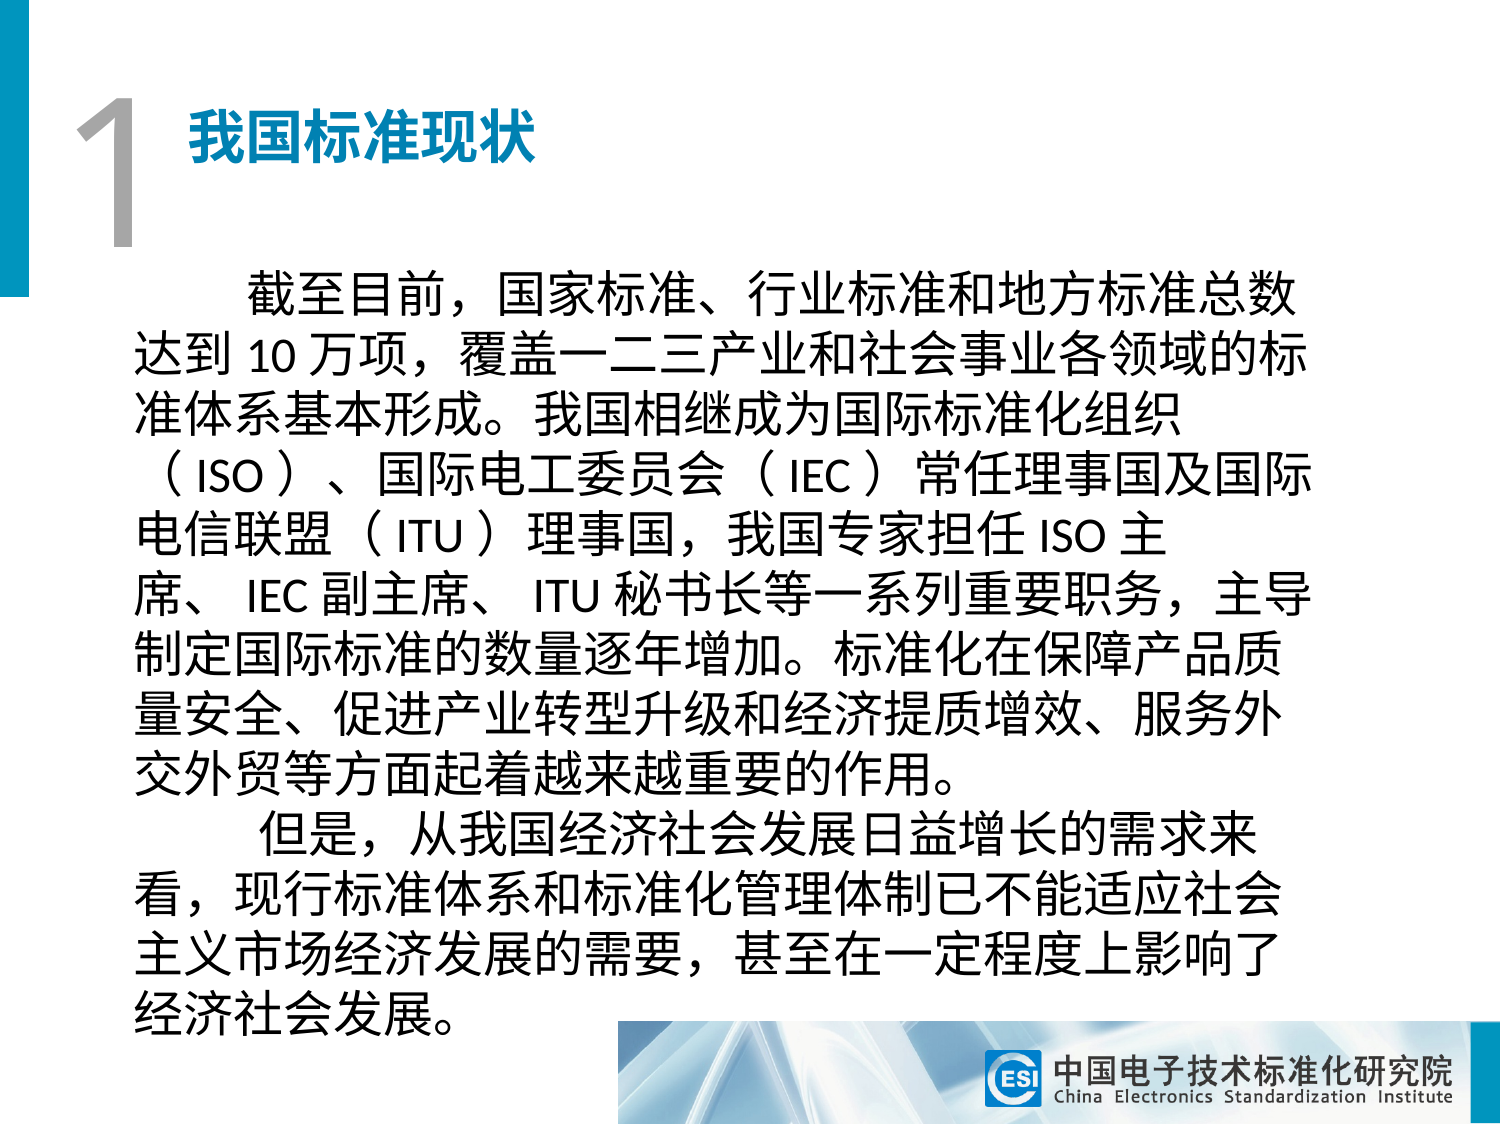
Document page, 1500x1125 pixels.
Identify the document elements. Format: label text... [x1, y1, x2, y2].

text_box 1 [44, 31, 122, 297]
picture [618, 1021, 1500, 1124]
text_box 截至目前，国家标准、行业标准和地方标准总数达到10万项，覆盖一二三产业和社会事业各领域的标准体系基本形成。我国相继成为国际标准化组织（ISO）、国际电工委员会（IEC）常任理事国及国际电信联盟（ITU）理事国，我国专家担任ISO主席、IEC副主席、ITU秘书长等一系列重要职务，主导制定国际标准的数量逐年增加。标准化在保障产品质量安全、促进产业转型升级和经济提质增效、服务外交外贸等方面起着越来越重要的作用。 但是，从我国经济社会发展日益增长的需求来看，现行标准体系和标准化管理体制已不能适应社会主义市场经济发展的需要，甚至在一定程度上影响了经济社会发展。 [118, 255, 1348, 1051]
text_box 我国标准现状 [172, 92, 644, 177]
